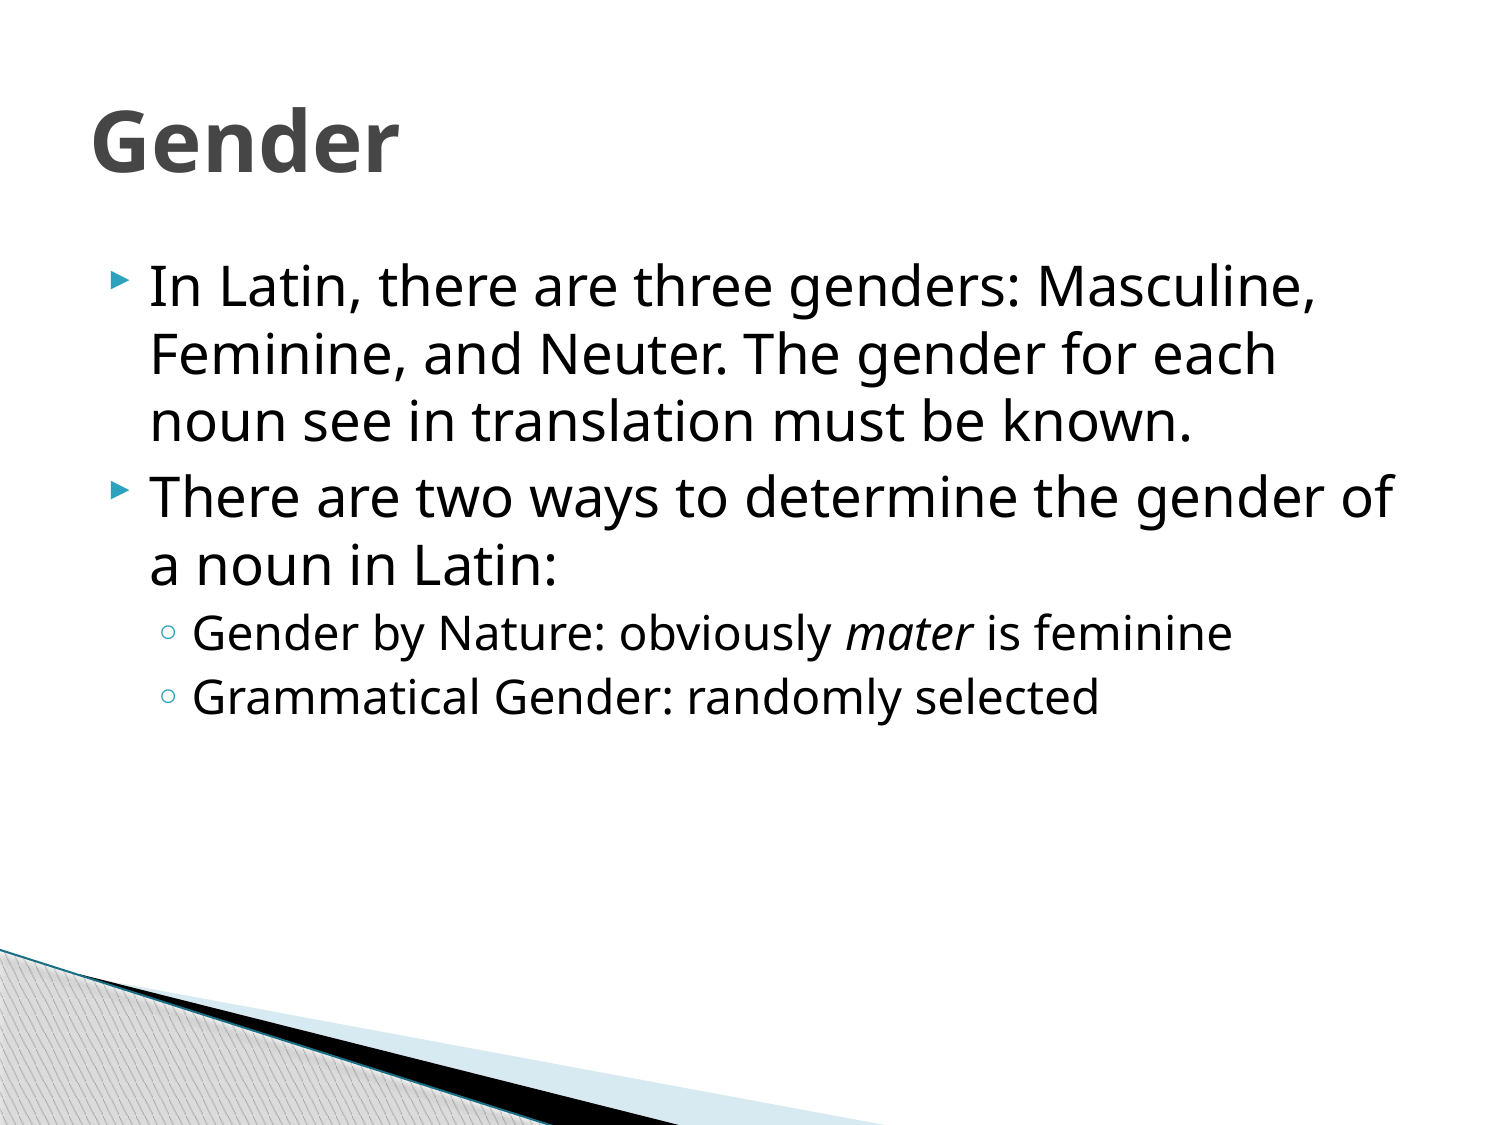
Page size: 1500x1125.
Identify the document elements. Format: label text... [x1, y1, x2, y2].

title Gender [75, 45, 1425, 233]
list In Latin, there are three genders: Masculine, Feminine, and Neuter. The gender for each noun see in translation must be known. There are two ways to determine the gender of a noun in Latin: Gender by Nature: obviously mater is feminine Grammatical Gender: randomly selected [75, 243, 1425, 986]
